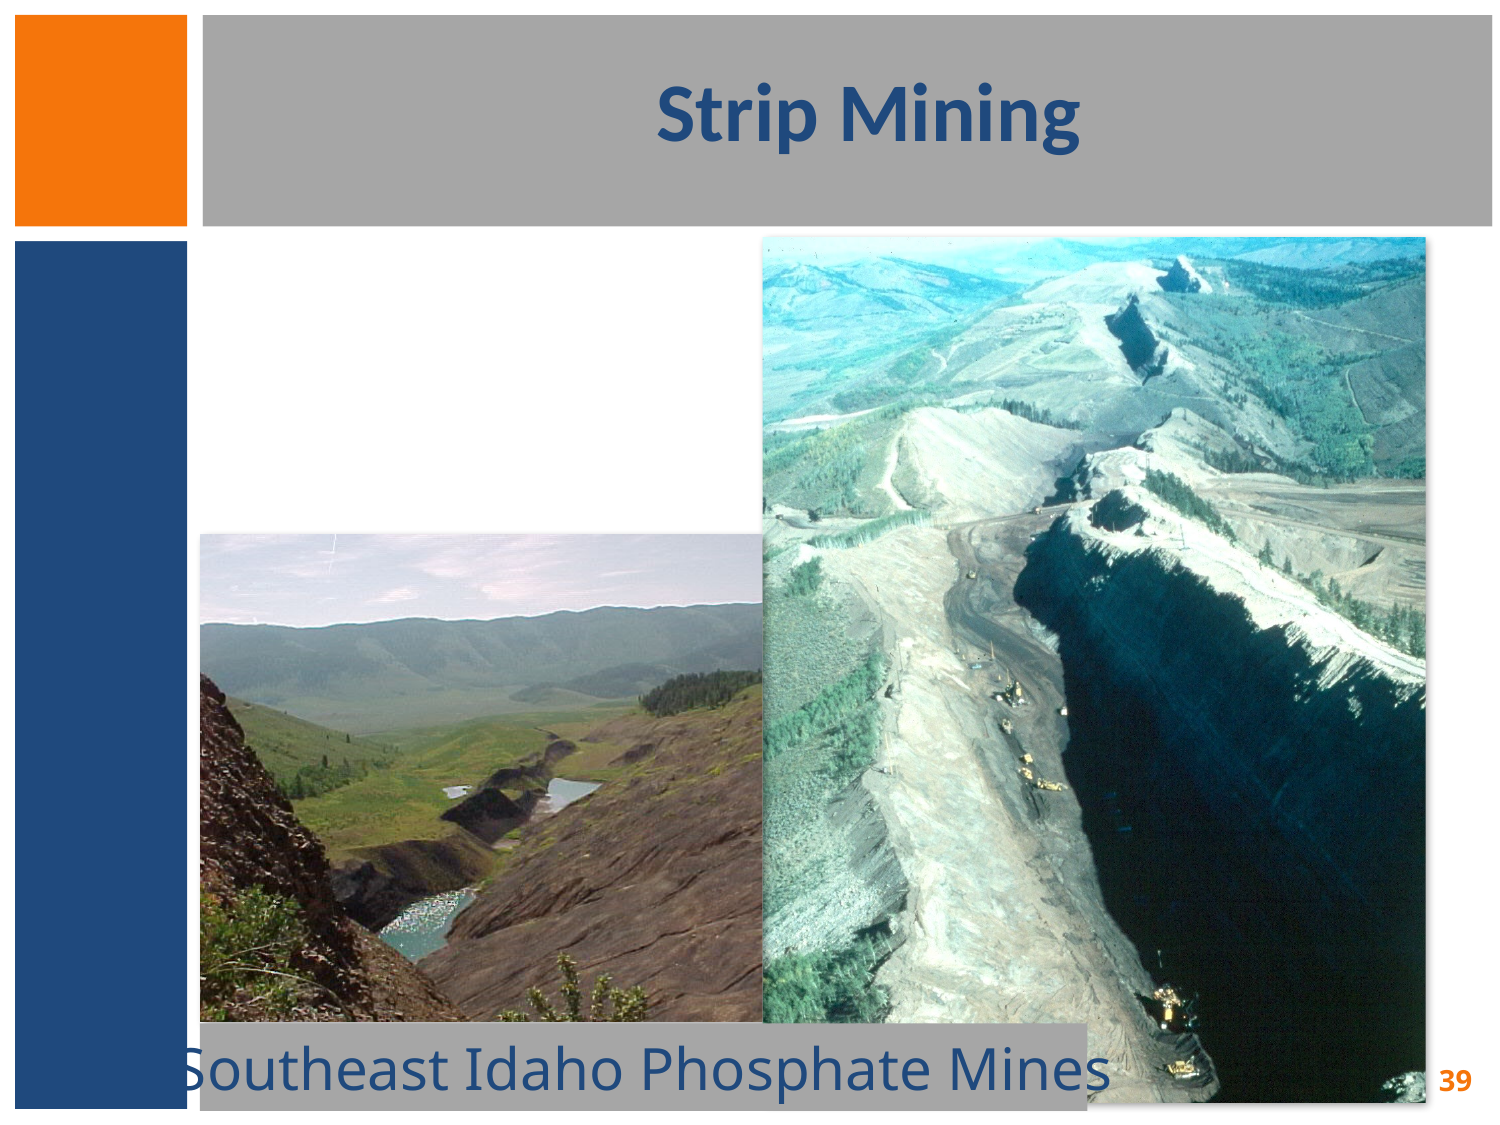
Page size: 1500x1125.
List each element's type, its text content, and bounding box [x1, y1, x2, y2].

slide_number 39 [1137, 1052, 1488, 1113]
text_box Southeast Idaho Phosphate Mines [199, 1030, 765, 1111]
picture [199, 237, 1426, 1103]
title Strip Mining [287, 28, 1450, 188]
